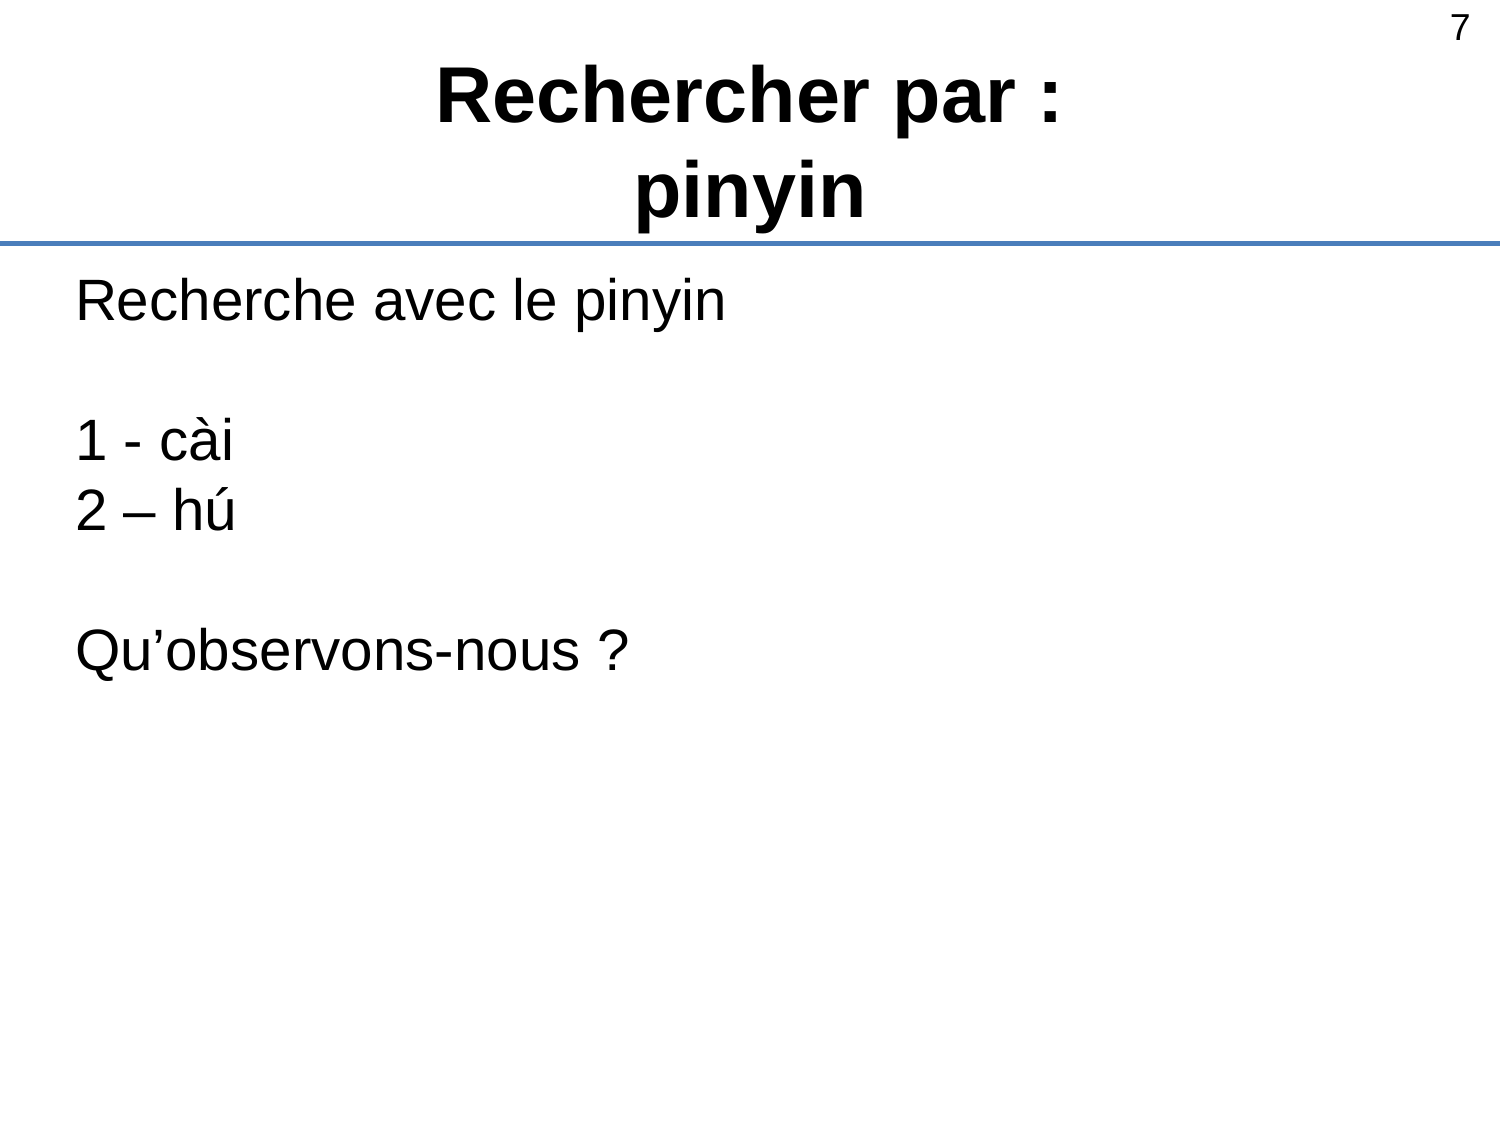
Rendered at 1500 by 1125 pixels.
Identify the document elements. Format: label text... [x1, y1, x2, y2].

list Recherche avec le pinyin 1 - cài 2 – hú Qu’observons-nous ? [75, 262, 1353, 1024]
slide_number 7 [1435, 0, 1500, 67]
title Rechercher par : pinyin [75, 45, 1425, 233]
